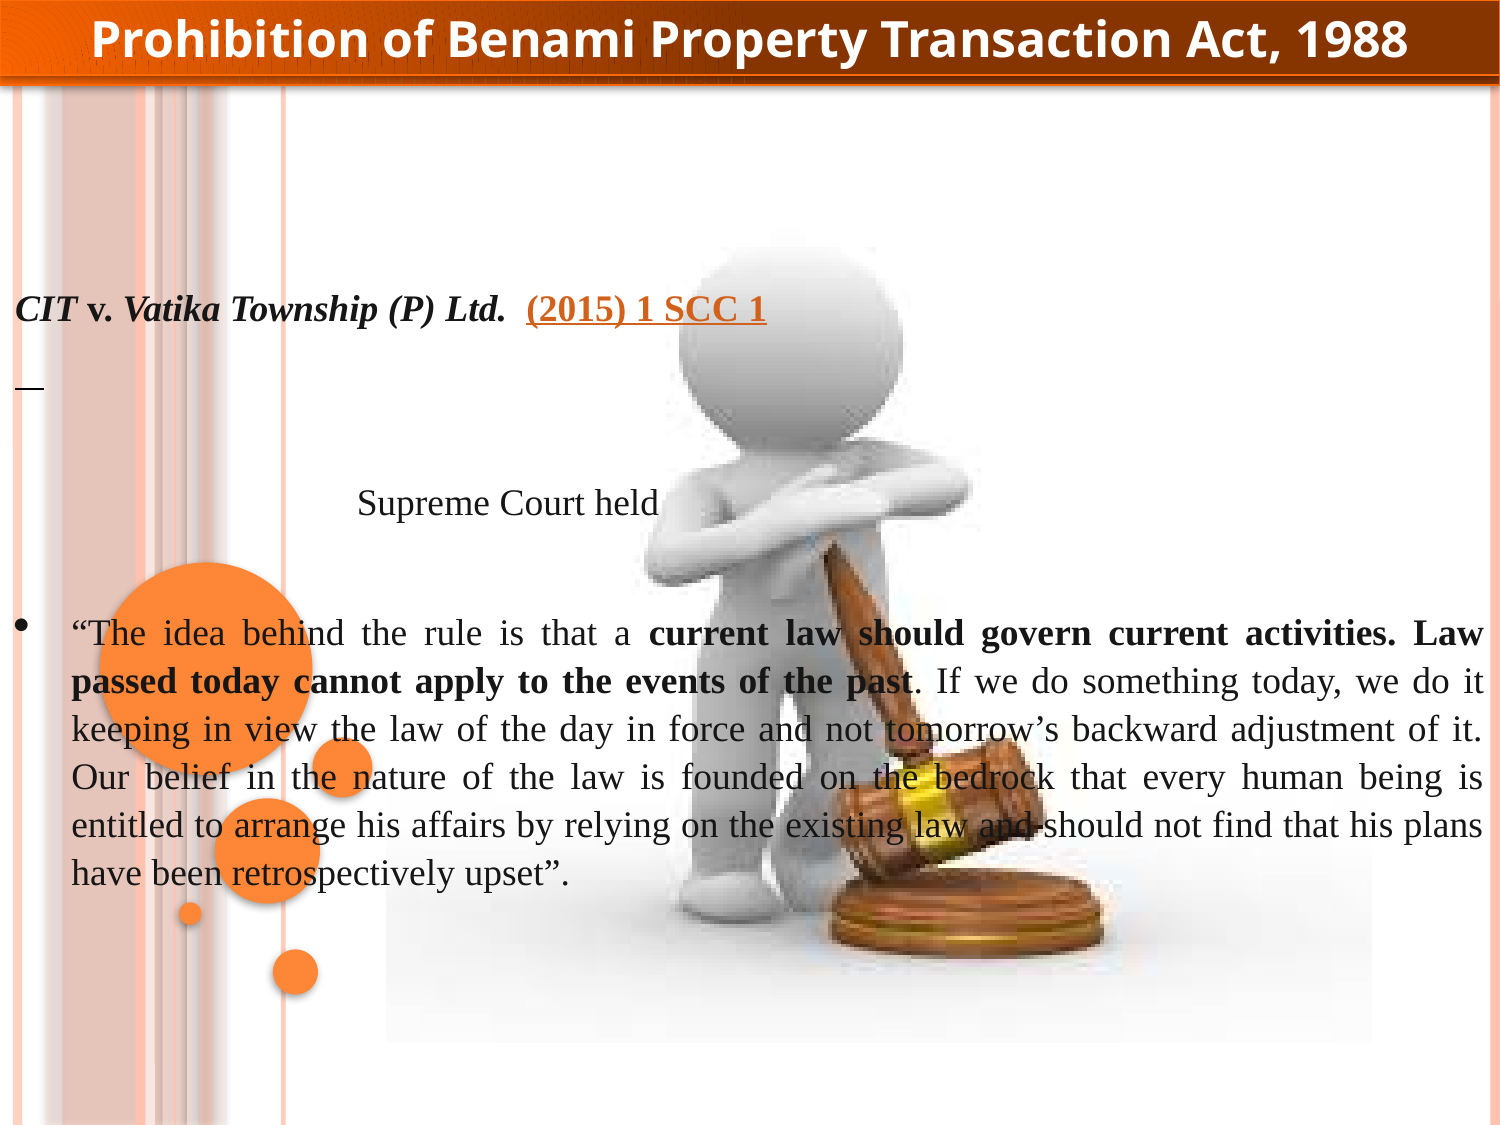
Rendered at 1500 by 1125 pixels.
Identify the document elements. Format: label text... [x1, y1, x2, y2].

text_box CIT v. Vatika Township (P) Ltd. (2015) 1 SCC 1 Supreme Court held “The idea behind the rule is that a current law should govern current activities. Law passed today cannot apply to the events of the past. If we do something today, we do it keeping in view the law of the day in force and not tomorrow’s backward adjustment of it. Our belief in the nature of the law is founded on the bedrock that every human being is entitled to arrange his affairs by relying on the existing law and should not find that his plans have been retrospectively upset”. [1378, 273, 1500, 901]
text_box Prohibition of Benami Property Transaction Act, 1988 [0, 0, 1500, 76]
picture [386, 151, 1372, 1044]
text_box CIT v. Vatika Township (P) Ltd. (2015) 1 SCC 1 Supreme Court held “The idea behind the rule is that a current law should govern current activities. Law passed today cannot apply to the events of the past. If we do something today, we do it keeping in view the law of the day in force and not tomorrow’s backward adjustment of it. Our belief in the nature of the law is founded on the bedrock that every human being is entitled to arrange his affairs by relying on the existing law and should not find that his plans have been retrospectively upset”. [0, 273, 380, 901]
